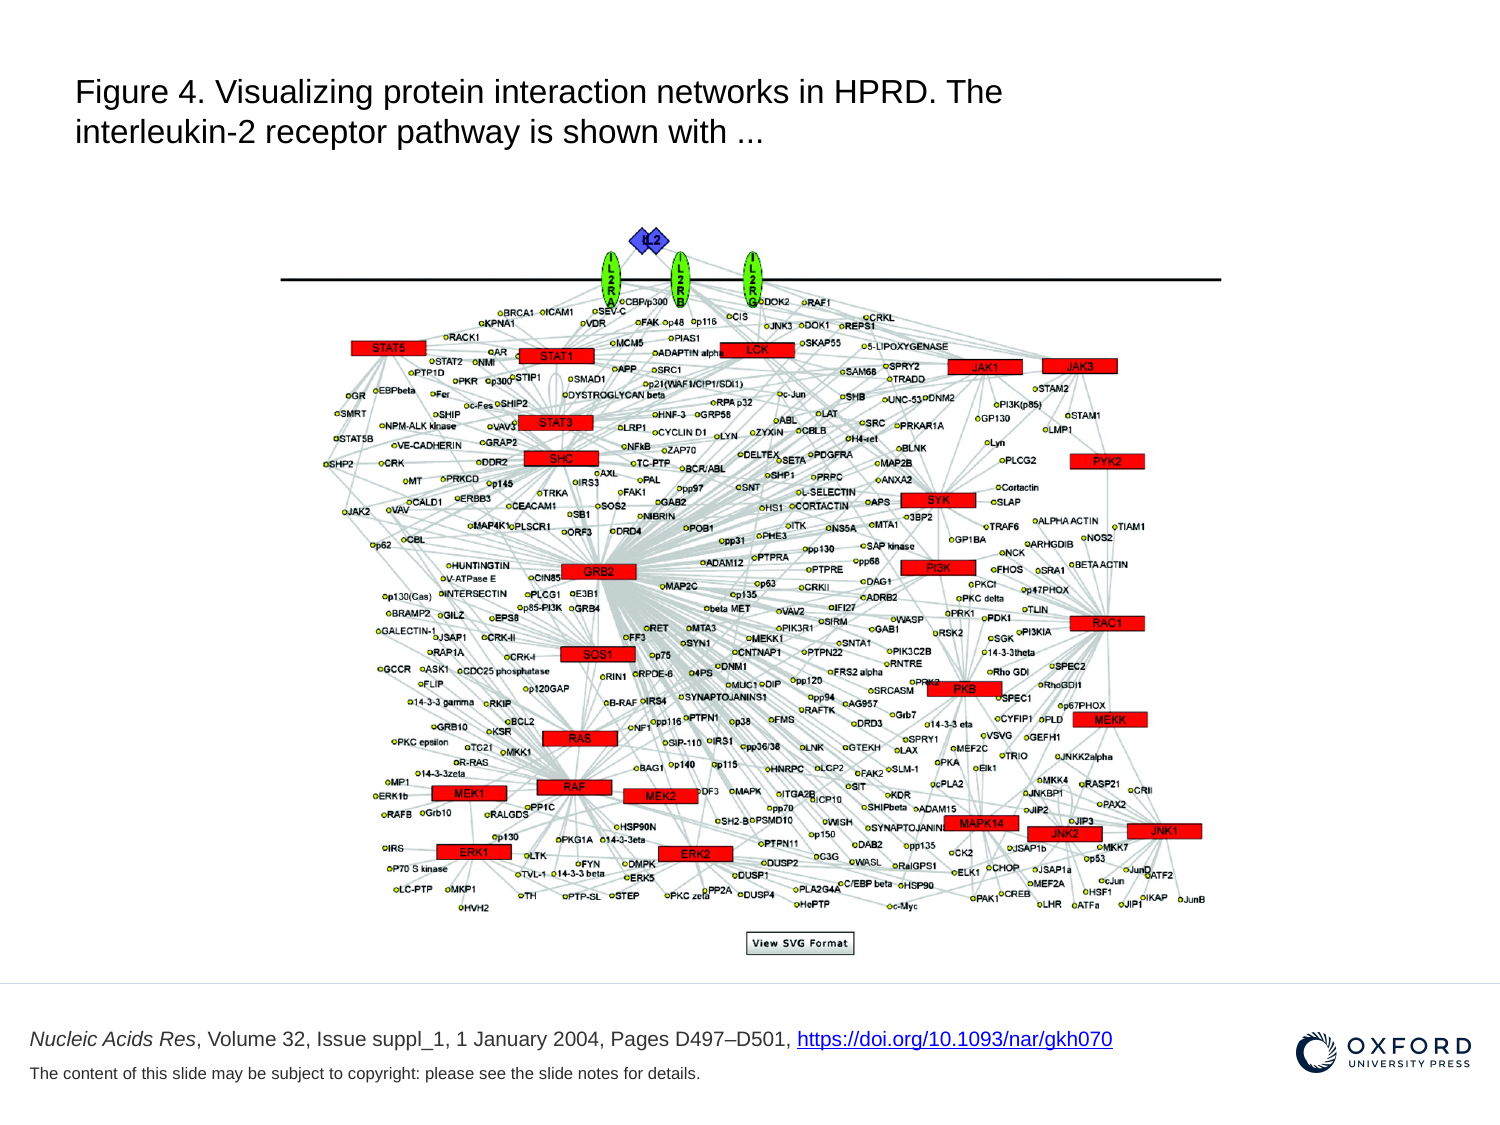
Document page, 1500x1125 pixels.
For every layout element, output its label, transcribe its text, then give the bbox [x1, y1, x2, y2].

title Figure 4. Visualizing protein interaction networks in HPRD. The interleukin‐2 receptor pathway is shown with ... [75, 69, 1078, 171]
picture [1296, 1032, 1471, 1073]
footer Nucleic Acids Res, Volume 32, Issue suppl_1, 1 January 2004, Pages D497–D501, https://doi.org/10.1093/nar/gkh070 The content of this slide may be subject to copyright: please see the slide notes for details. [0, 983, 1260, 1125]
picture [276, 224, 1224, 957]
